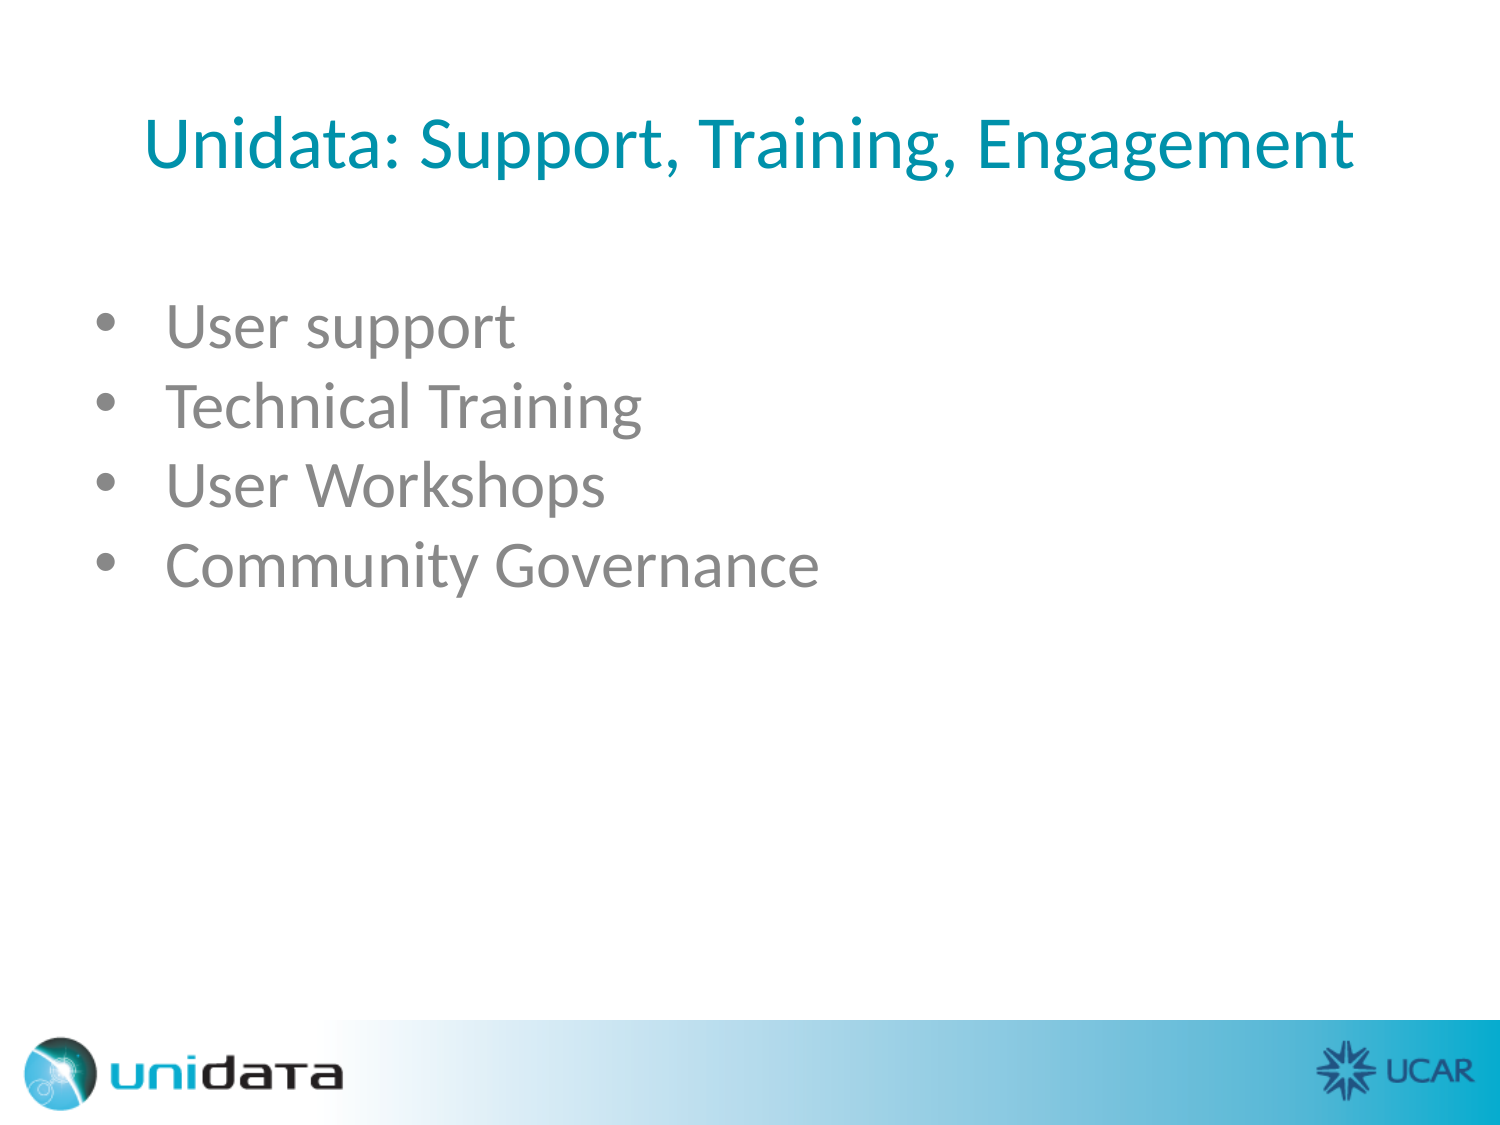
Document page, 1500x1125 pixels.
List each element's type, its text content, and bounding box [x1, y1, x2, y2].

picture [0, 1020, 1500, 1125]
list User support Technical Training User Workshops Community Governance [75, 266, 1476, 1005]
title Unidata: Support, Training, Engagement [75, 45, 1425, 233]
